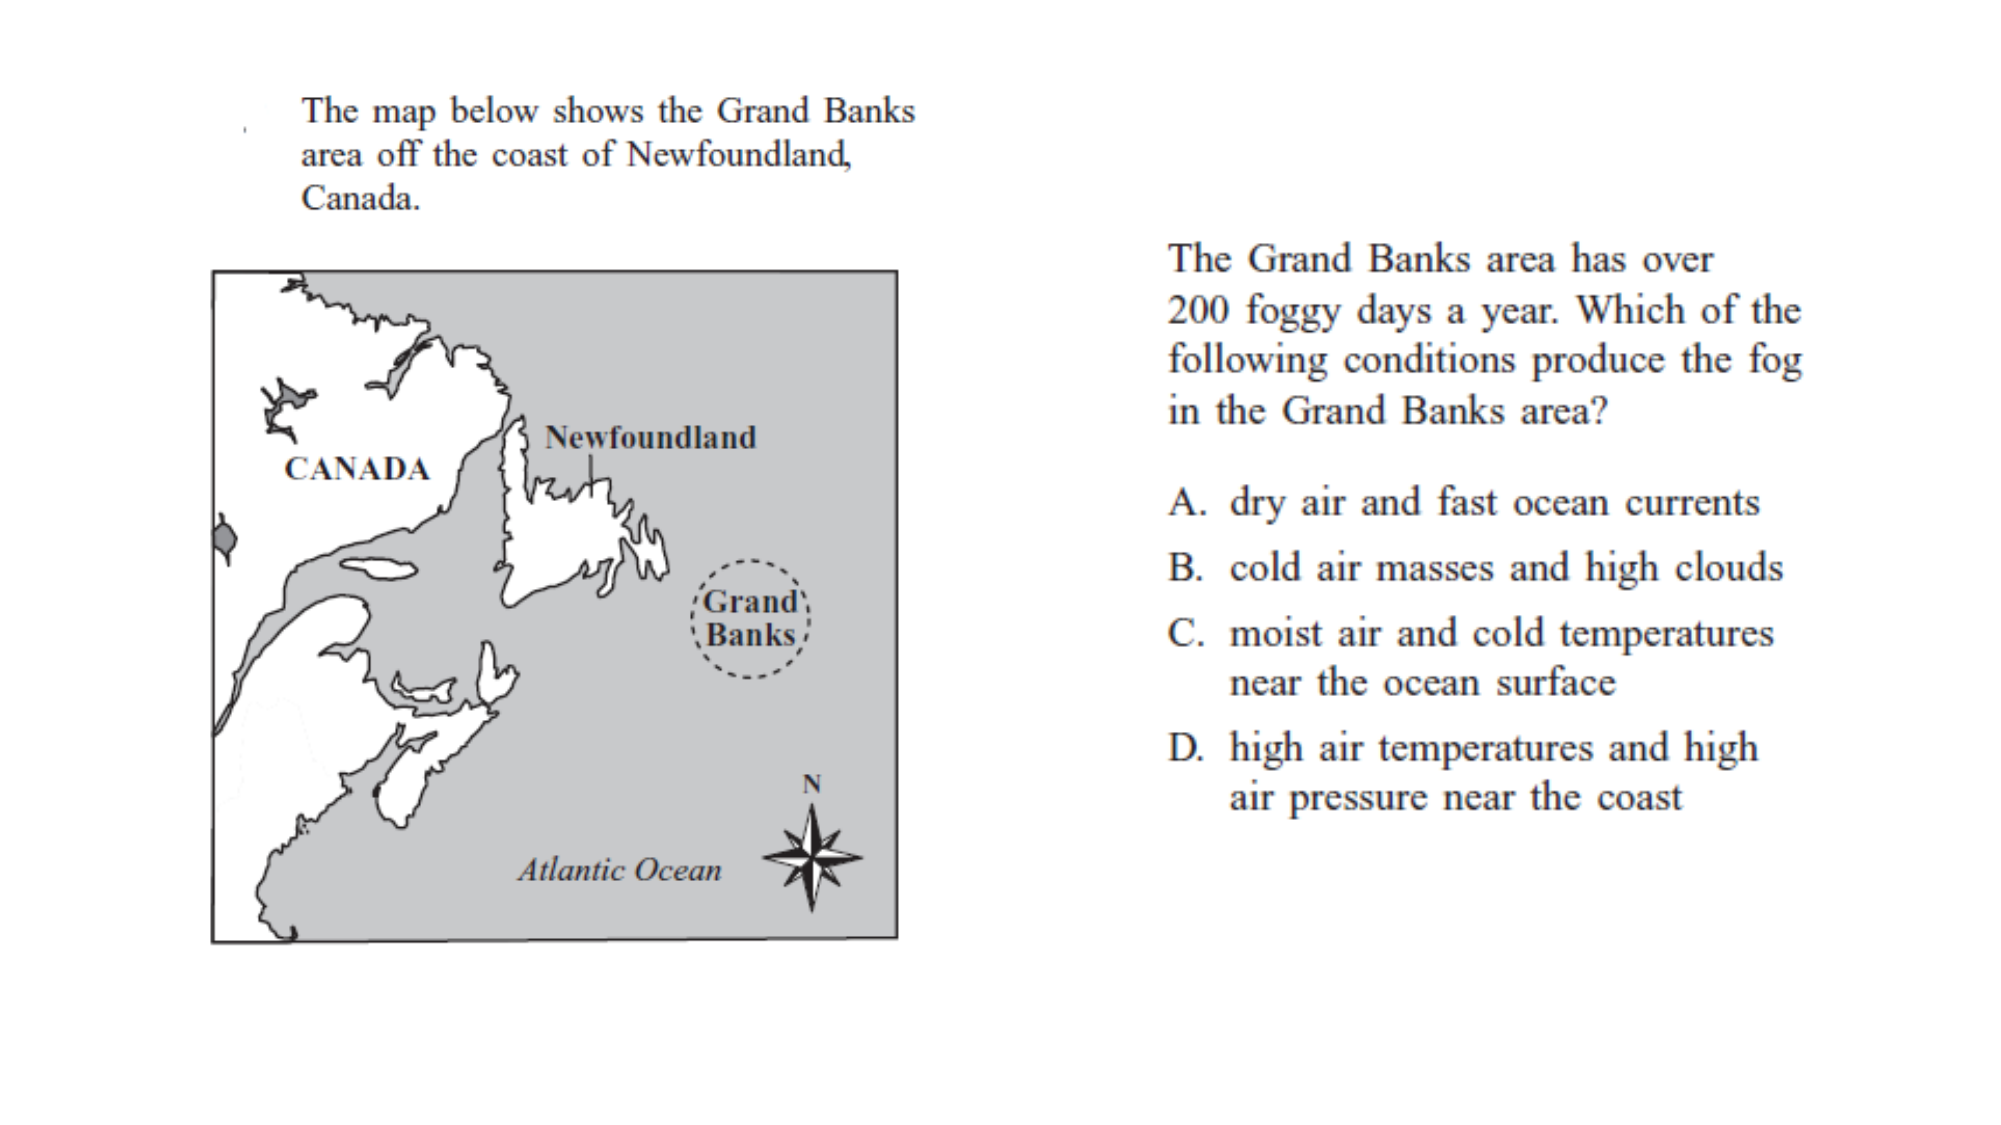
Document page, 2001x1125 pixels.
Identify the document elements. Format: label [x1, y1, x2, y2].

picture [198, 63, 953, 978]
picture [1047, 205, 1963, 869]
